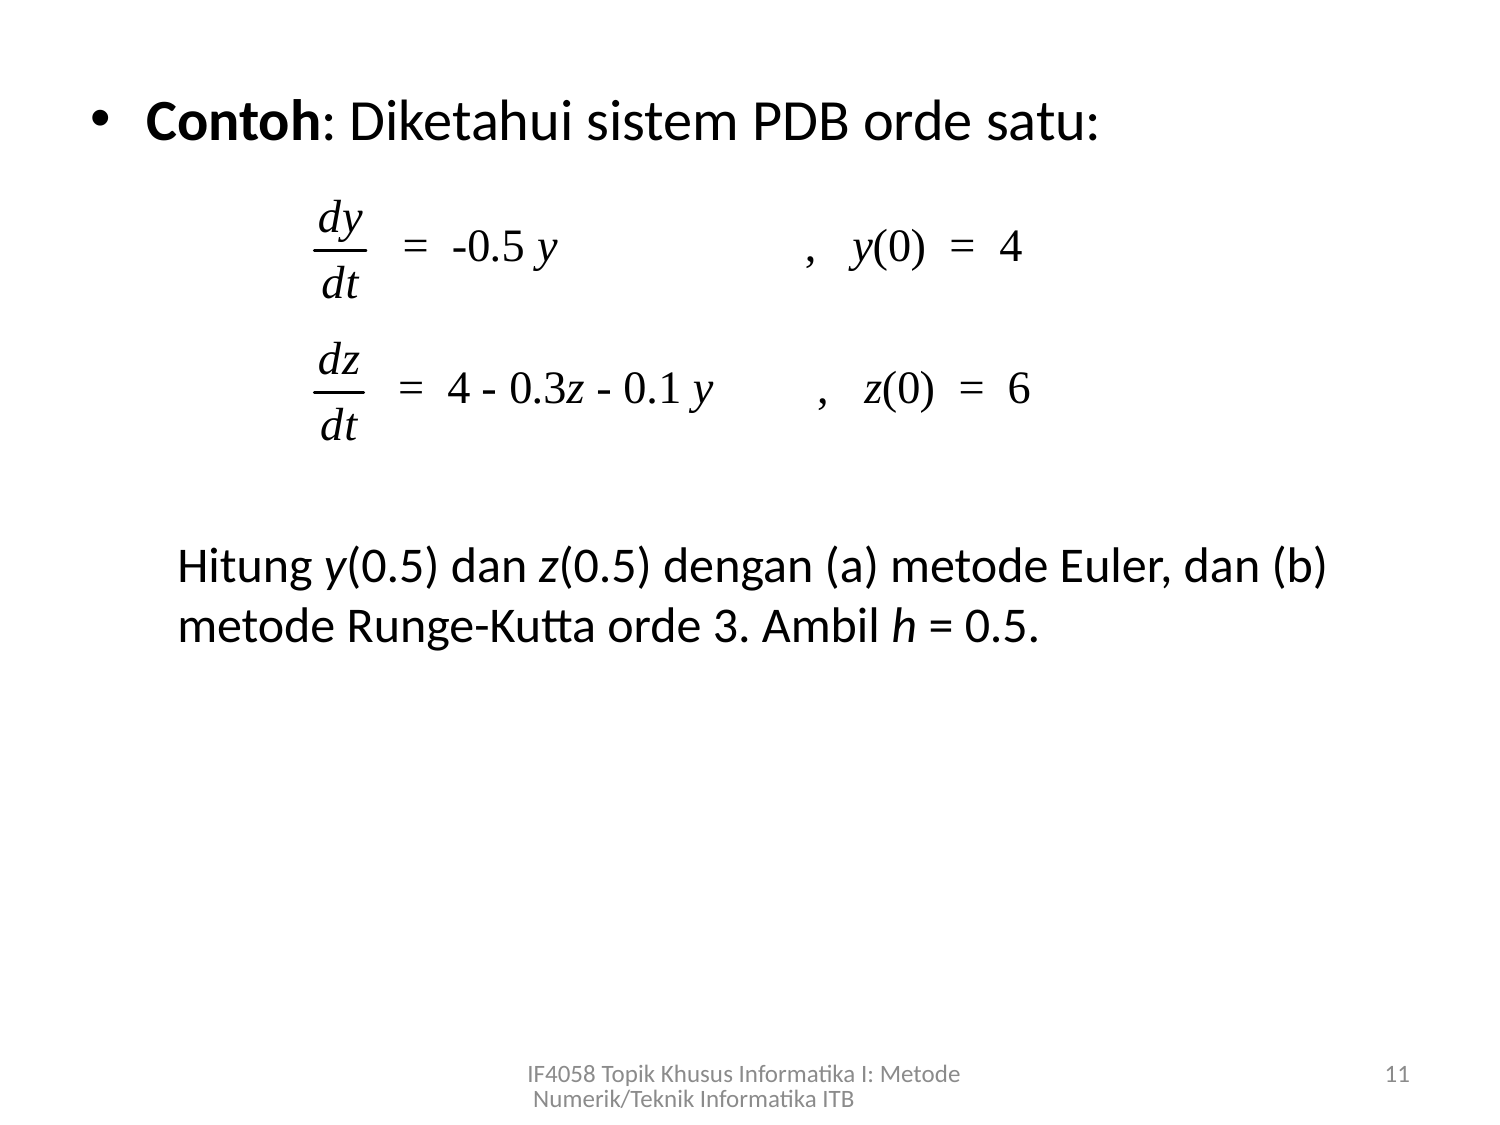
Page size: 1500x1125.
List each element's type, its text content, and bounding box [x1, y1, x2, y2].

text_box Hitung y(0.5) dan z(0.5) dengan (a) metode Euler, dan (b) metode Runge-Kutta orde 3. Ambil h = 0.5. [162, 524, 1413, 660]
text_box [137, 187, 1500, 451]
slide_number 11 [1074, 1042, 1425, 1103]
footer IF4058 Topik Khusus Informatika I: Metode Numerik/Teknik Informatika ITB [512, 1042, 988, 1103]
list Contoh: Diketahui sistem PDB orde satu: [75, 75, 1425, 1005]
